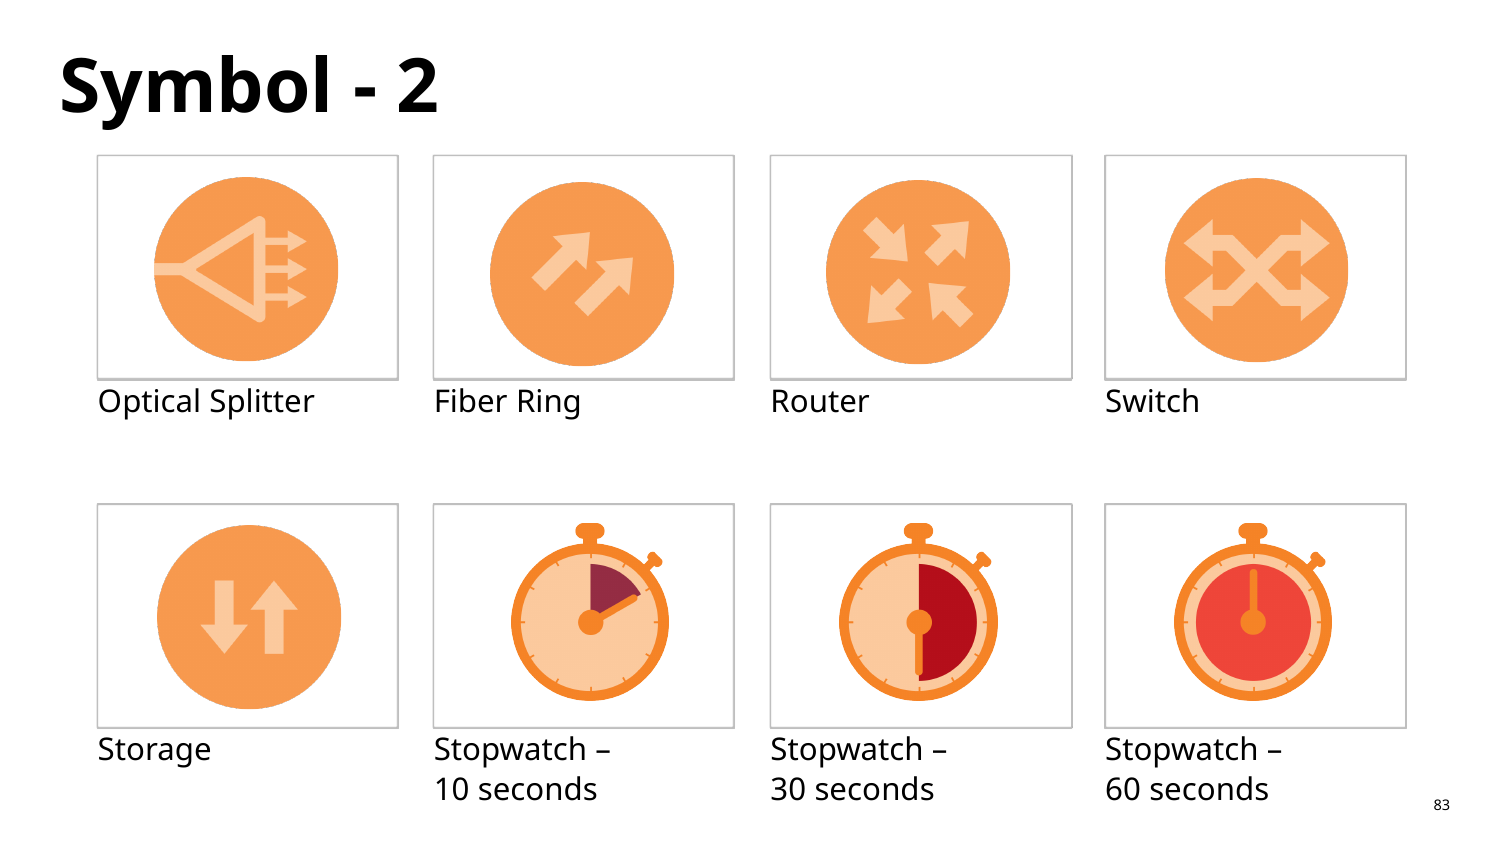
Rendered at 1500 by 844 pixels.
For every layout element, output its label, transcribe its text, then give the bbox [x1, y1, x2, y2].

list Fiber Ring [433, 384, 735, 460]
list Switch [1105, 384, 1407, 419]
picture [510, 523, 669, 702]
list Stopwatch – 60 seconds [1105, 733, 1407, 809]
picture [1174, 523, 1332, 702]
list Storage [97, 733, 399, 768]
picture [1162, 176, 1351, 364]
list Optical Splitter [97, 384, 399, 460]
picture [155, 523, 343, 711]
list Stopwatch – 30 seconds [770, 733, 1072, 809]
picture [488, 180, 676, 368]
list Stopwatch – 10 seconds [433, 733, 735, 809]
picture [839, 523, 998, 702]
picture [152, 175, 340, 363]
picture [824, 177, 1012, 366]
title Symbol - 2 [59, 47, 1207, 132]
list Router [770, 384, 1072, 419]
